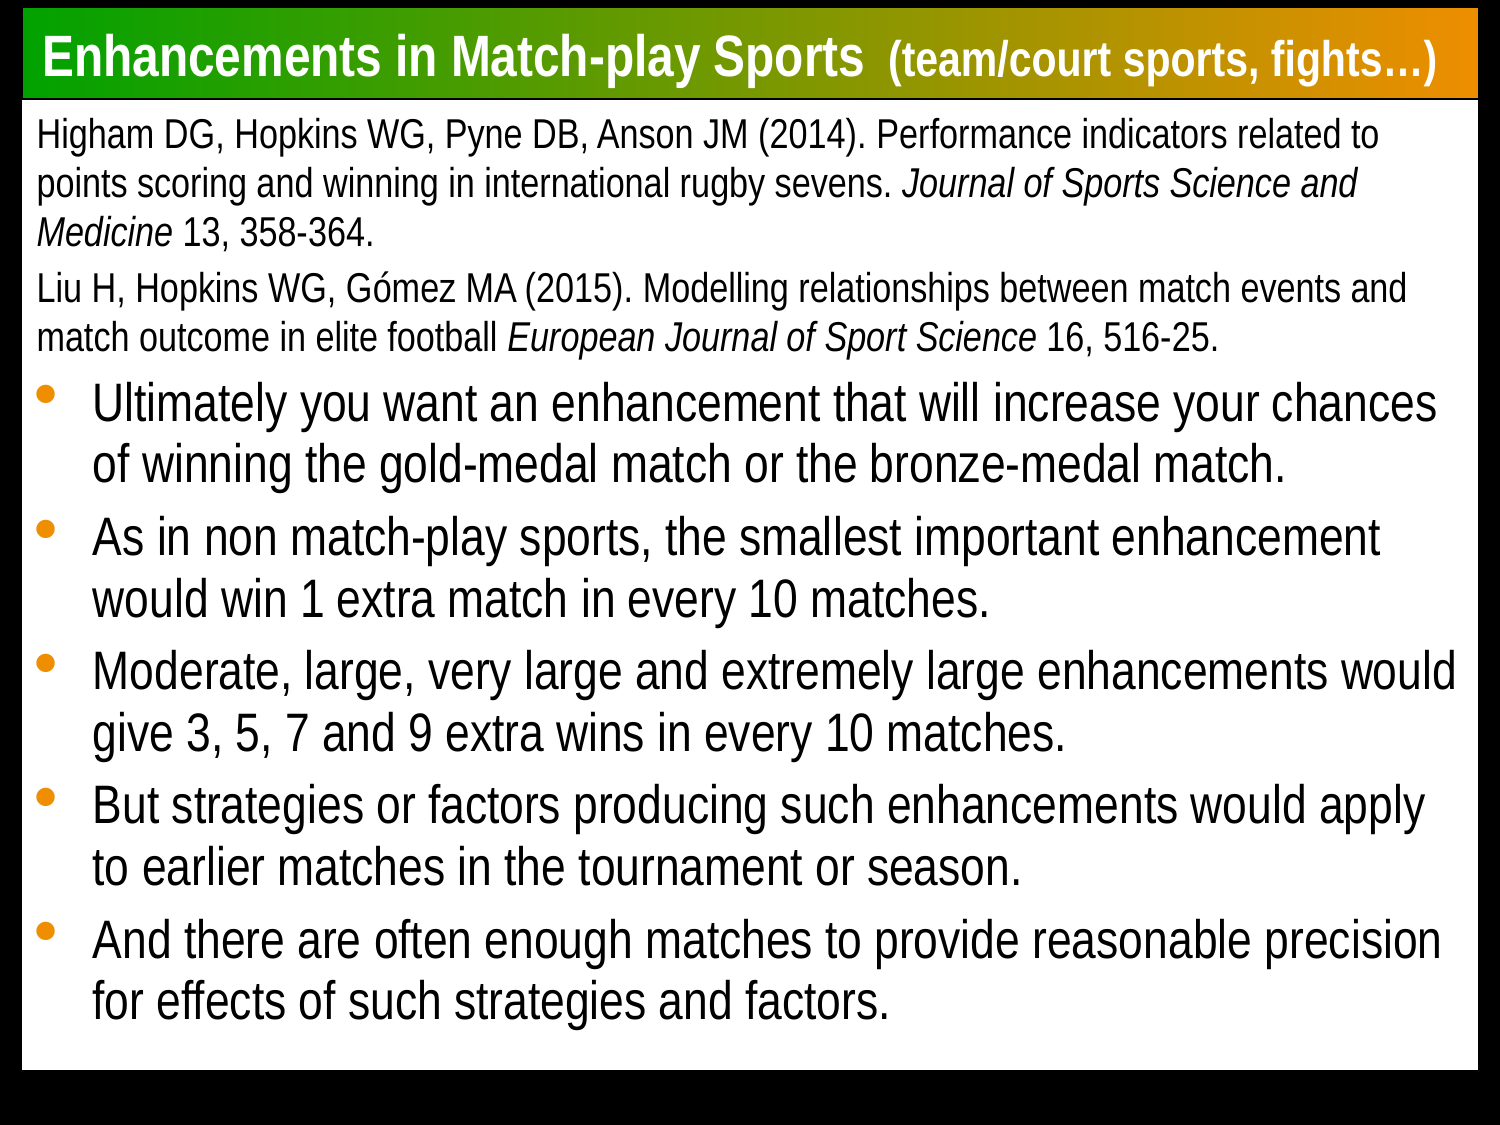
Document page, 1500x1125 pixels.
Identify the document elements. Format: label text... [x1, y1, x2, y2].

title Enhancements in Match-play Sports (team/court sports, fights…) [21, 7, 1479, 100]
list Higham DG, Hopkins WG, Pyne DB, Anson JM (2014). Performance indicators related to points scoring and winning in international rugby sevens. Journal of Sports Science and Medicine 13, 358-364. Liu H, Hopkins WG, Gómez MA (2015). Modelling relationships between match events and match outcome in elite football European Journal of Sport Science 16, 516-25. Ultimately you want an enhancement that will increase your chances of winning the gold-medal match or the bronze-medal match. As in non match-play sports, the smallest important enhancement would win 1 extra match in every 10 matches. Moderate, large, very large and extremely large enhancements would give 3, 5, 7 and 9 extra wins in every 10 matches. But strategies or factors producing such enhancements would apply to earlier matches in the tournament or season. And there are often enough matches to provide reasonable precision for effects of such strategies and factors. [21, 100, 1479, 1071]
